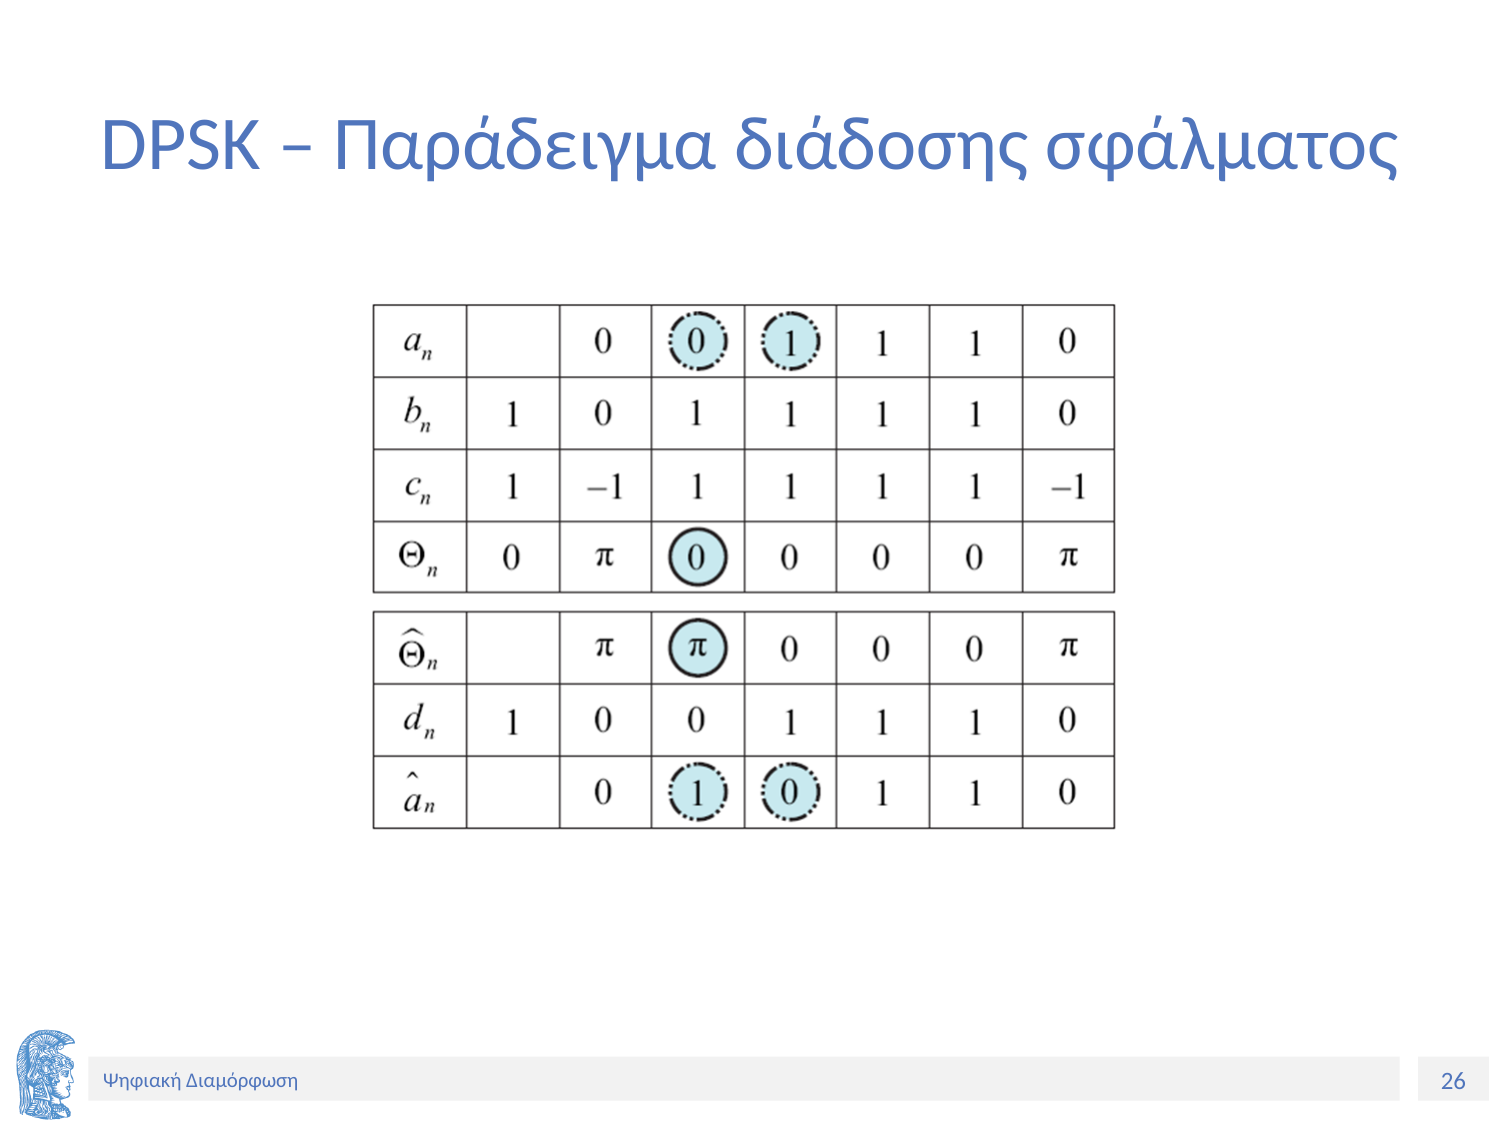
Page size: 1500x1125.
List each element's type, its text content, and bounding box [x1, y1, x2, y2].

picture [352, 278, 1148, 847]
title DPSK – Παράδειγμα διάδοσης σφάλματος [75, 45, 1425, 233]
picture [9, 1026, 81, 1120]
